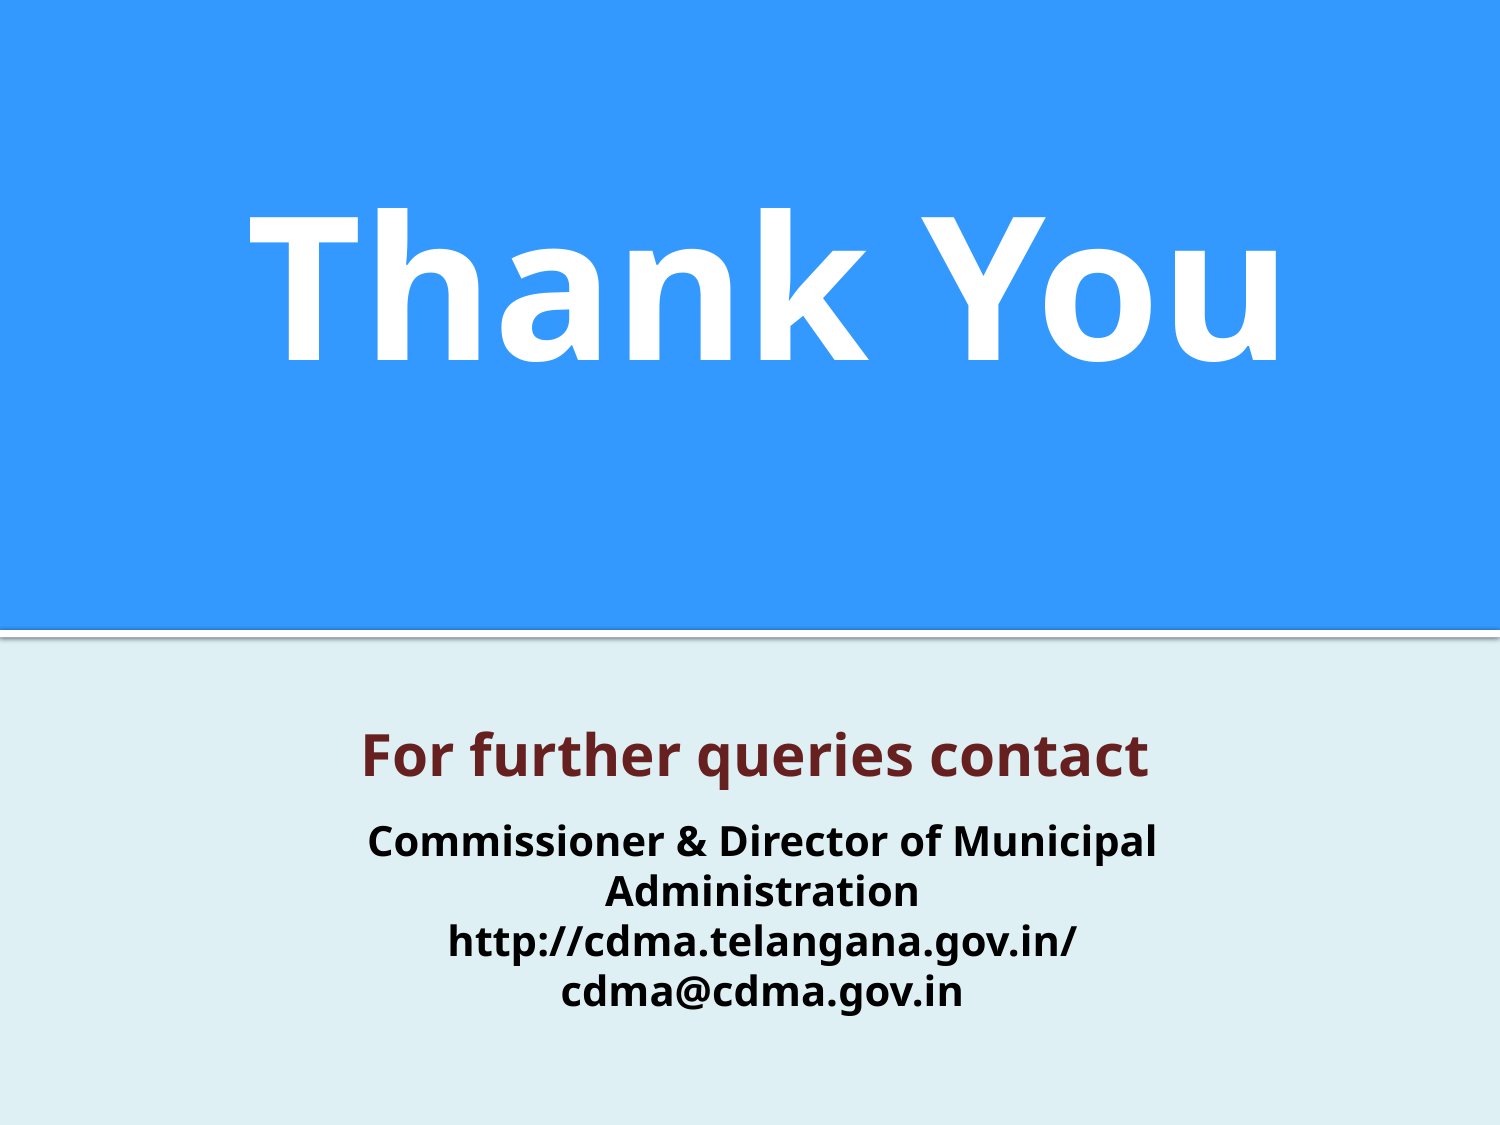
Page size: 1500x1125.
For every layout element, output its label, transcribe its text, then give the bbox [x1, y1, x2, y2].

text_box For further queries contact Commissioner & Director of Municipal Administration http://cdma.telangana.gov.in/ cdma@cdma.gov.in [212, 711, 1313, 1023]
title Thank You [112, 131, 1427, 400]
